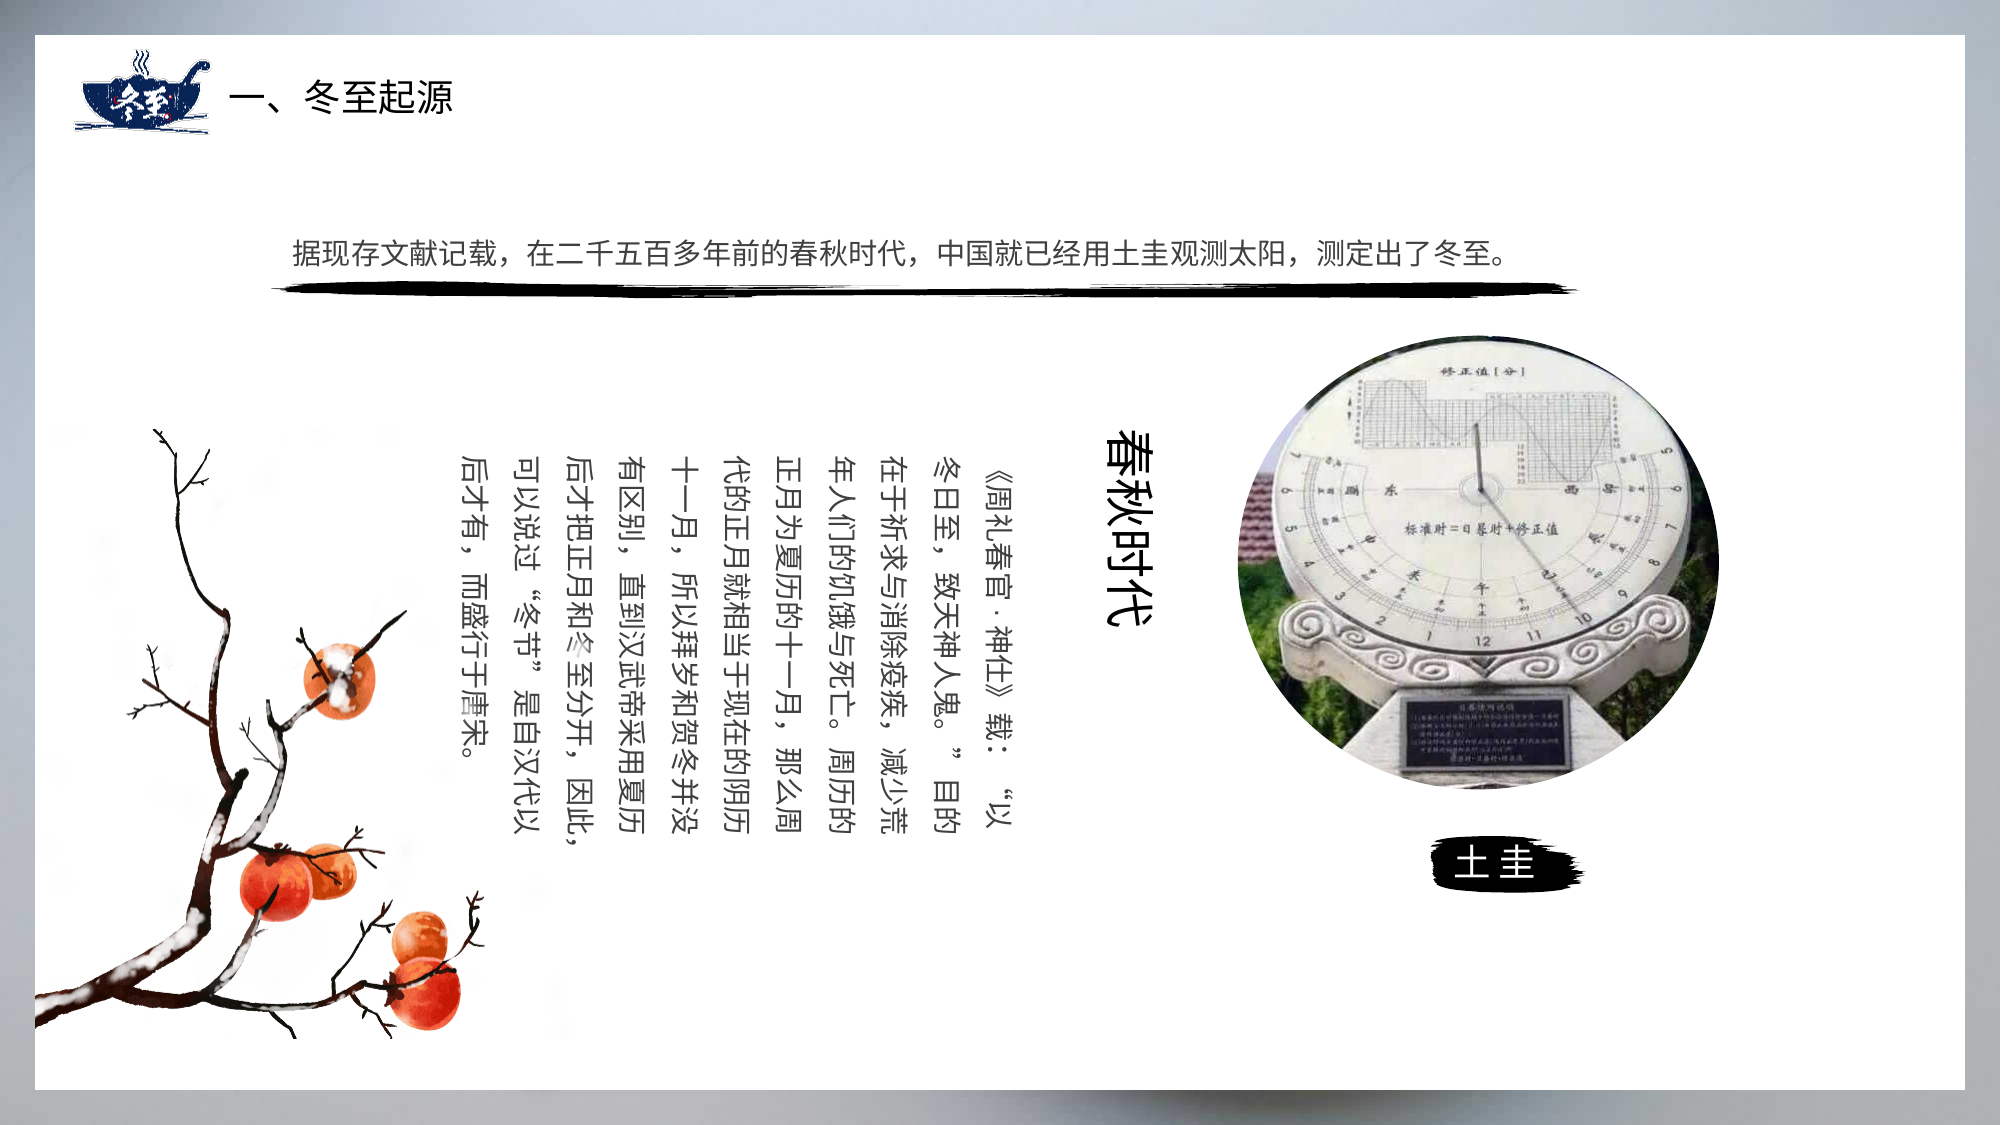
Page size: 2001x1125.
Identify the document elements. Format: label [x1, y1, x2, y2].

picture [34, 428, 645, 1039]
picture [34, 17, 253, 171]
text_box [0, 0, 2000, 1125]
text_box [1430, 831, 1586, 894]
picture [1237, 335, 1719, 790]
